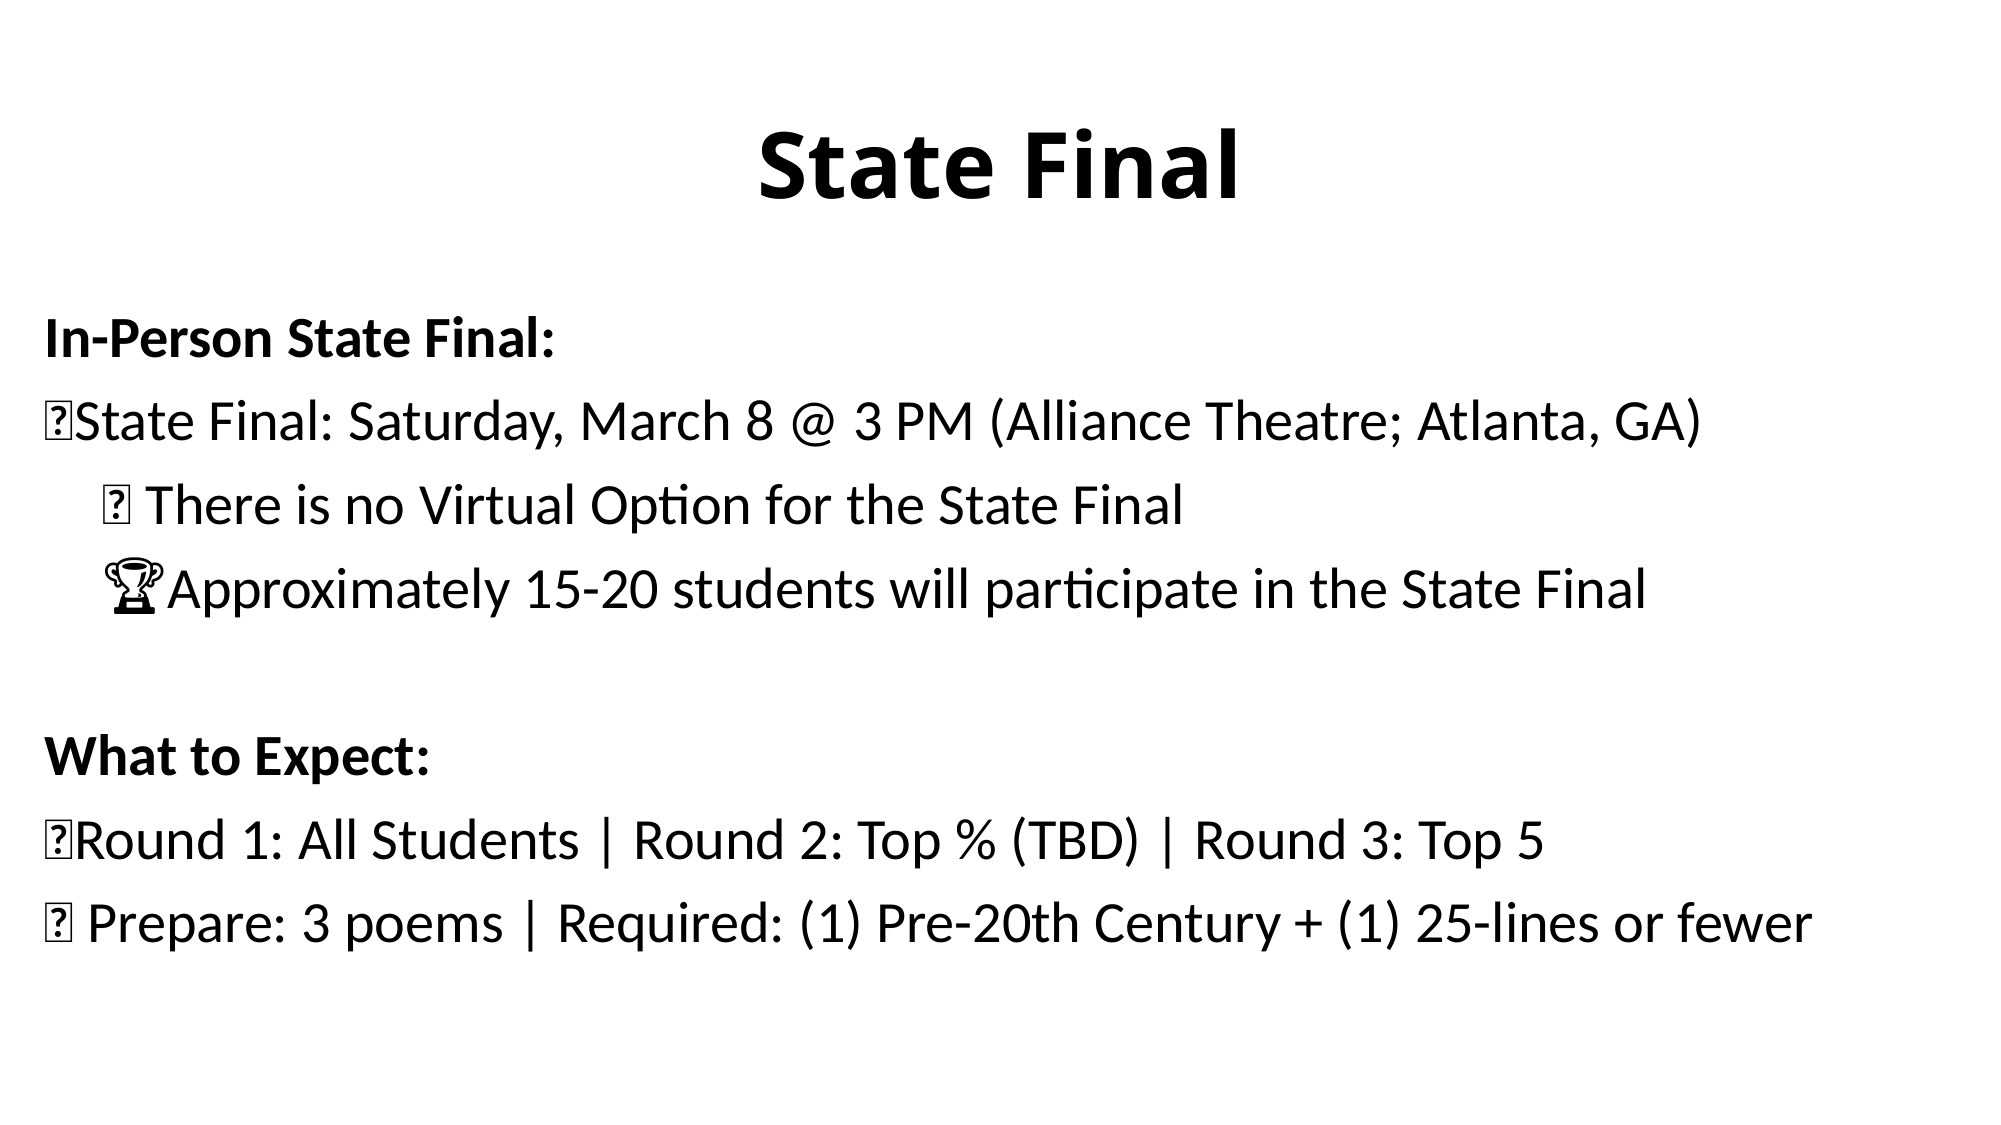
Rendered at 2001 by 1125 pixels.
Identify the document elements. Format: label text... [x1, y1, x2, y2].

title State Final [137, 59, 1863, 278]
list In-Person State Final: 📍State Final: Saturday, March 8 @ 3 PM (Alliance Theatre; Atlanta, GA) 🚫 There is no Virtual Option for the State Final 🏆Approximately 15-20 students will participate in the State Final What to Expect: 🥊Round 1: All Students | Round 2: Top % (TBD) | Round 3: Top 5 🎤 Prepare: 3 poems | Required: (1) Pre-20th Century + (1) 25-lines or fewer [29, 299, 1972, 1014]
